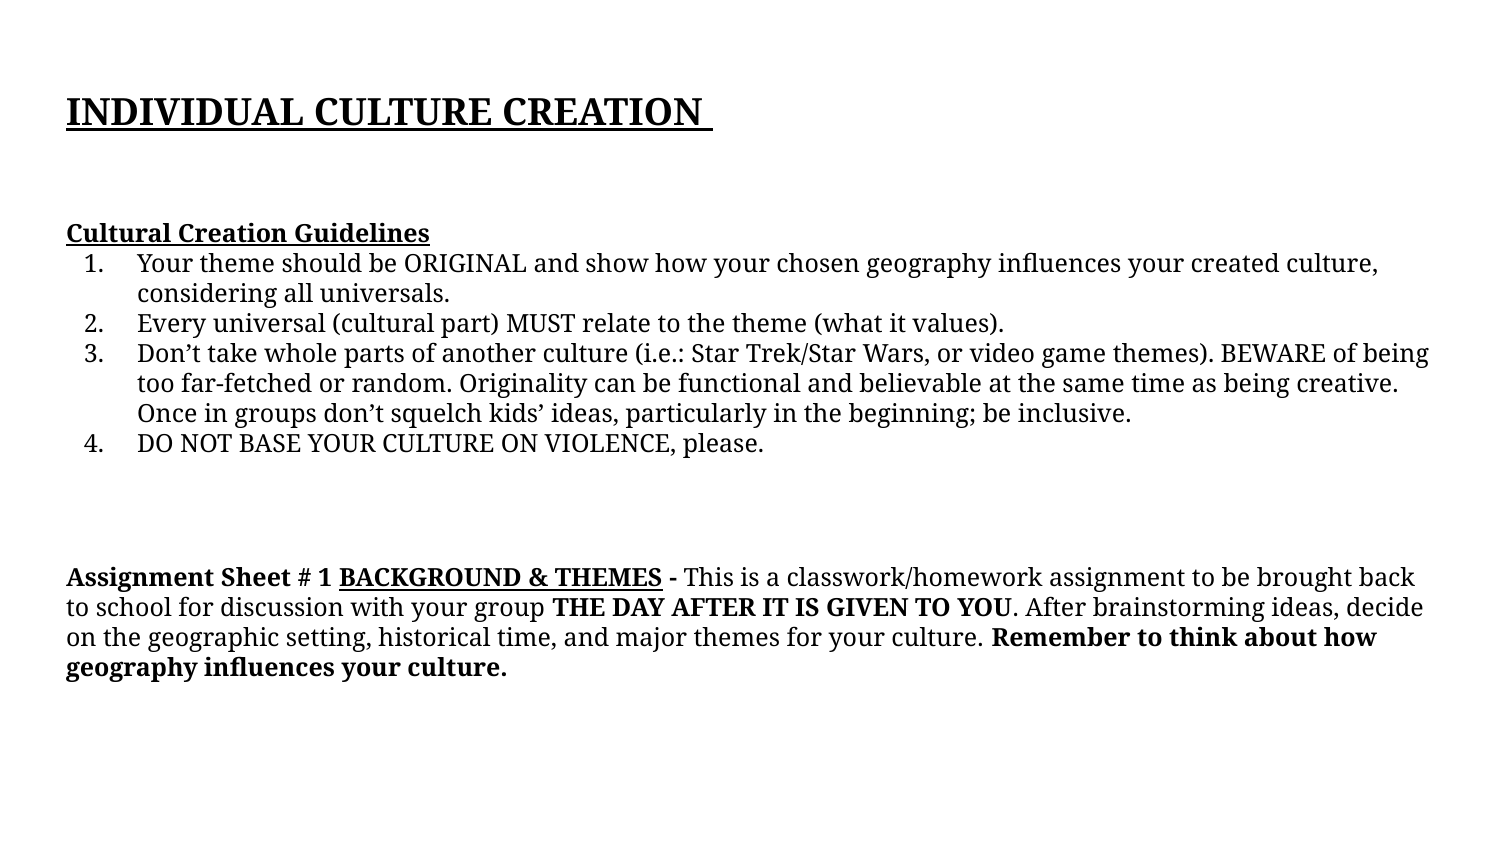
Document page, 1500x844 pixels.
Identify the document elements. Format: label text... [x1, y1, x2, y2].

title INDIVIDUAL CULTURE CREATION [51, 72, 1449, 167]
list Cultural Creation Guidelines Your theme should be ORIGINAL and show how your chosen geography influences your created culture, considering all universals. Every universal (cultural part) MUST relate to the theme (what it values). Don’t take whole parts of another culture (i.e.: Star Trek/Star Wars, or video game themes). BEWARE of being too far-fetched or random. Originality can be functional and believable at the same time as being creative. Once in groups don’t squelch kids’ ideas, particularly in the beginning; be inclusive. DO NOT BASE YOUR CULTURE ON VIOLENCE, please. Assignment Sheet # 1 BACKGROUND & THEMES - This is a classwork/homework assignment to be brought back to school for discussion with your group THE DAY AFTER IT IS GIVEN TO YOU. After brainstorming ideas, decide on the geographic setting, historical time, and major themes for your culture. Remember to think about how geography influences your culture. [51, 202, 1449, 750]
